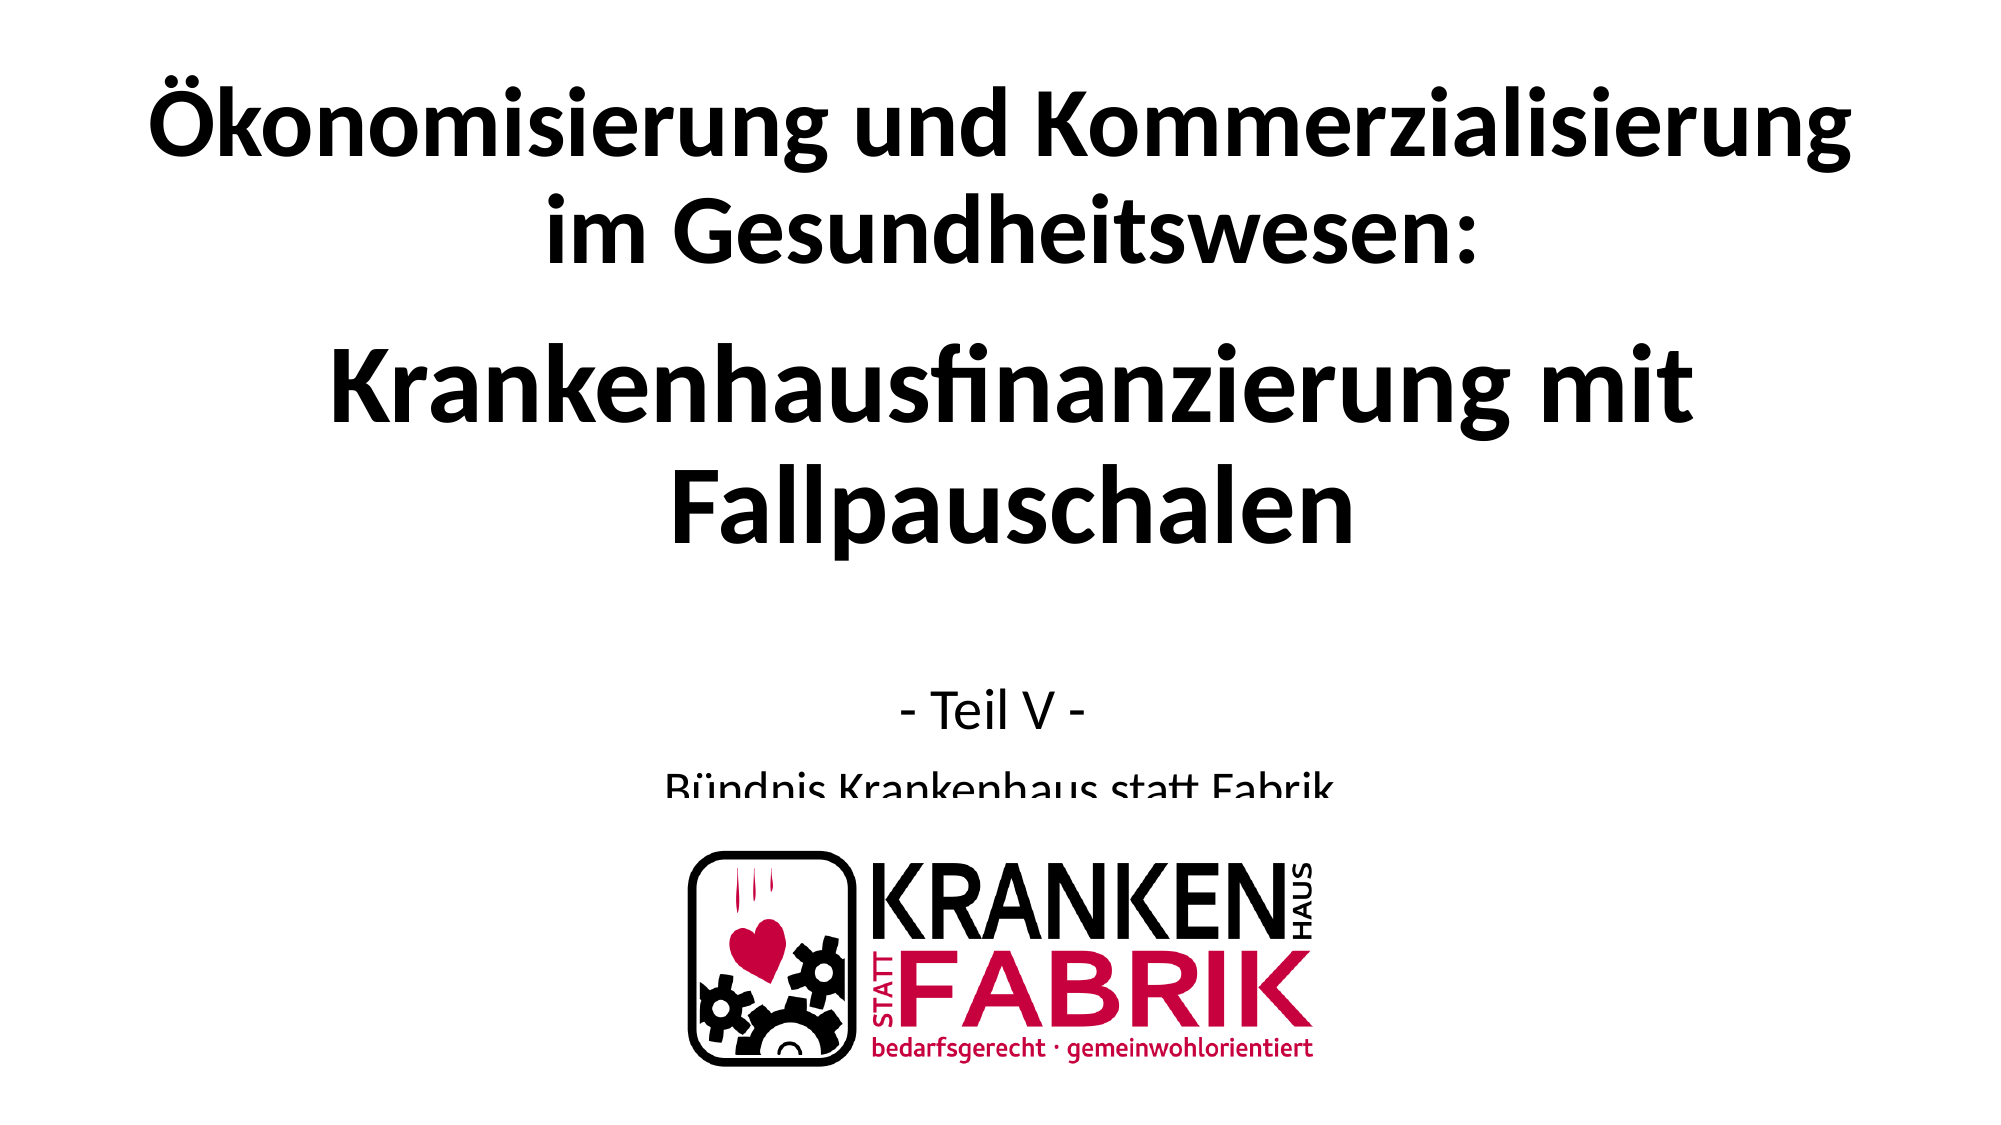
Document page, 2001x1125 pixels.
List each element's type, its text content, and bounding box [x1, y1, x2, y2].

title Ökonomisierung und Kommerzialisierung im Gesundheitswesen: Krankenhausfinanzierung mit Fallpauschalen [113, 56, 1914, 576]
picture [634, 798, 1365, 1119]
subtitle - Teil V - Bündnis Krankenhaus statt Fabrik [249, 590, 1750, 863]
